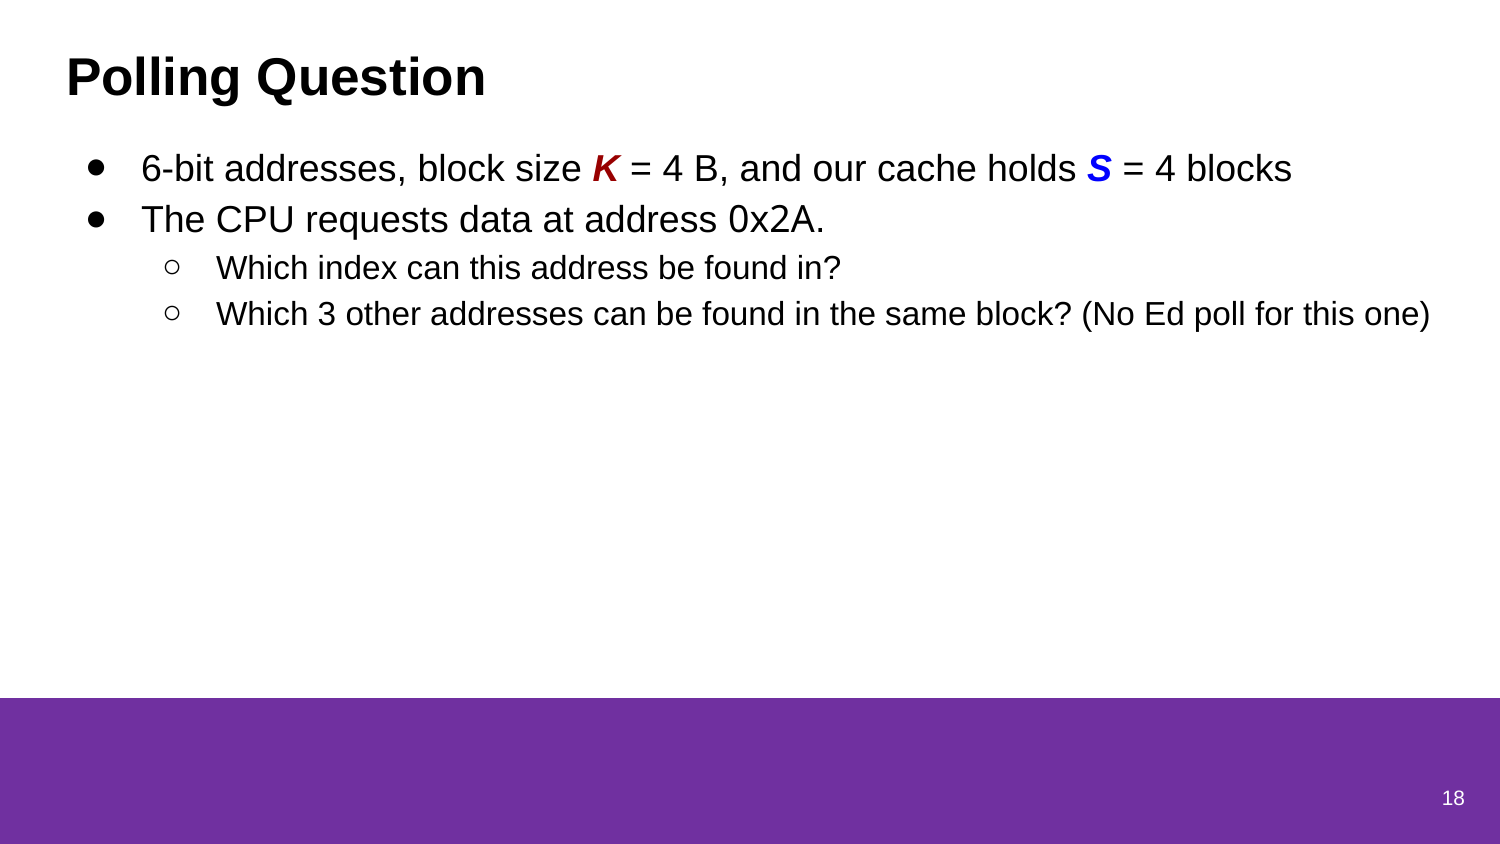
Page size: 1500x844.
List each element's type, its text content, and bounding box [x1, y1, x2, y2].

title Polling Question [51, 27, 1449, 121]
picture [0, 0, 1500, 698]
list 6-bit addresses, block size K = 4 B, and our cache holds S = 4 blocks The CPU requests data at address 0x2A. Which index can this address be found in? Which 3 other addresses can be found in the same block? (No Ed poll for this one) [51, 121, 1449, 699]
slide_number 18 [1389, 764, 1480, 830]
